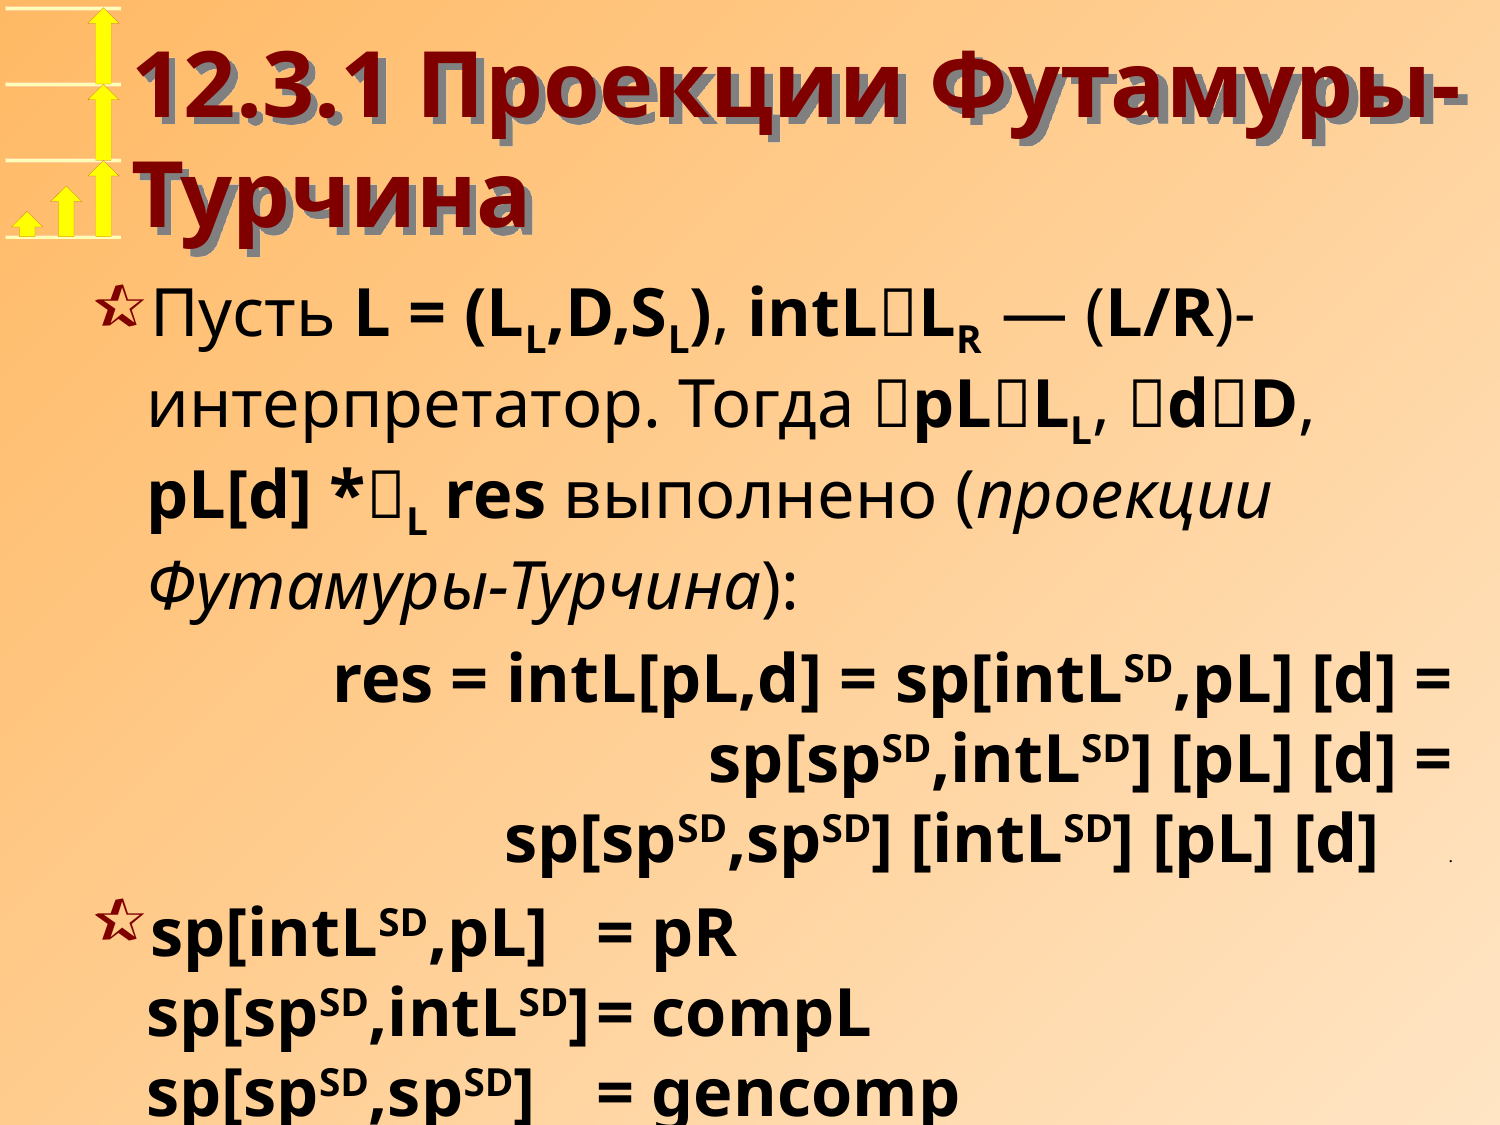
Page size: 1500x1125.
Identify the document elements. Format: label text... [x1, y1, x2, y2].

title 12.3.1 Проекции Футамуры-Турчина [115, 42, 1486, 231]
list Пусть L = (LL,D,SL), intLLR — (L/R)-интерпретатор. Тогда pLLL, dD, pL[d] *L res выполнено (проекции Футамуры-Турчина): res = intL[pL,d] = sp[intLSD,pL] [d] = sp[spSD,intLSD] [pL] [d] = sp[spSD,spSD] [intLSD] [pL] [d] . sp[intLSD,pL] = pR sp[spSD,intLSD] = compL sp[spSD,spSD] = gencomp [74, 262, 1469, 1125]
